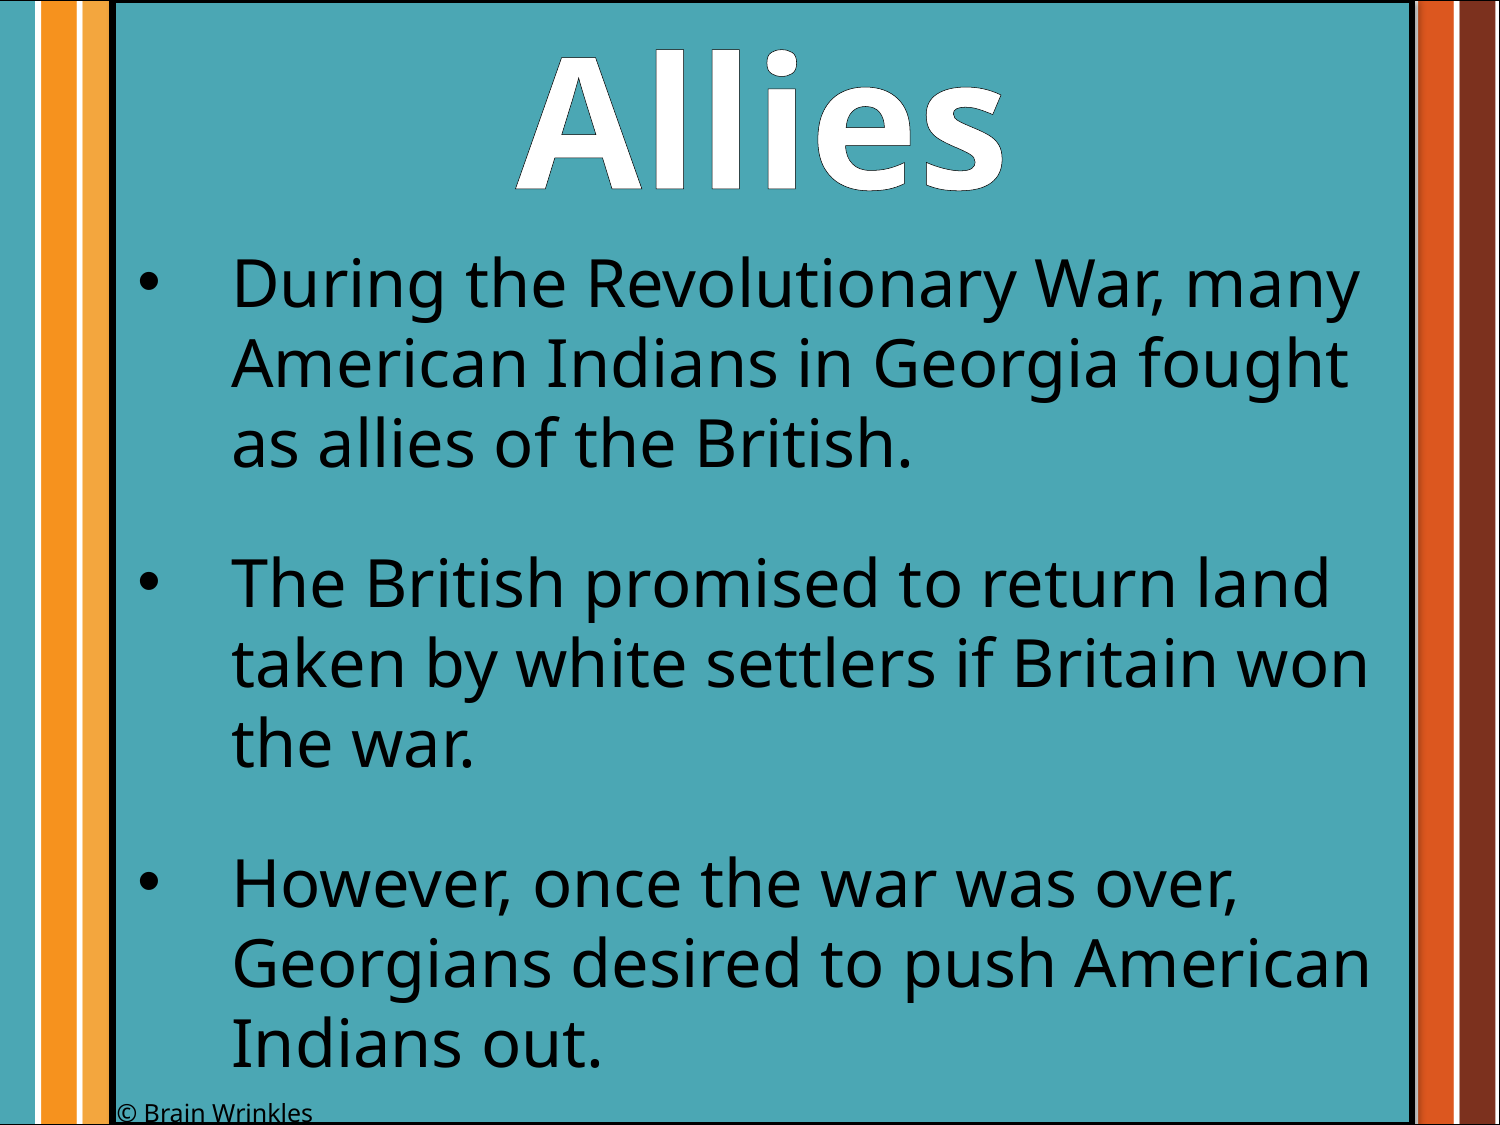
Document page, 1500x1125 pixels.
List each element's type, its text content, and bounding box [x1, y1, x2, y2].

text_box During the Revolutionary War, many American Indians in Georgia fought as allies of the British. The British promised to return land taken by white settlers if Britain won the war. However, once the war was over, Georgians desired to push American Indians out. [122, 233, 1402, 1125]
text_box Allies [504, 0, 1021, 232]
text_box [111, 0, 1413, 1125]
text_box [1420, 0, 1500, 1125]
text_box © Brain Wrinkles [101, 1090, 538, 1125]
text_box [0, 0, 111, 1125]
